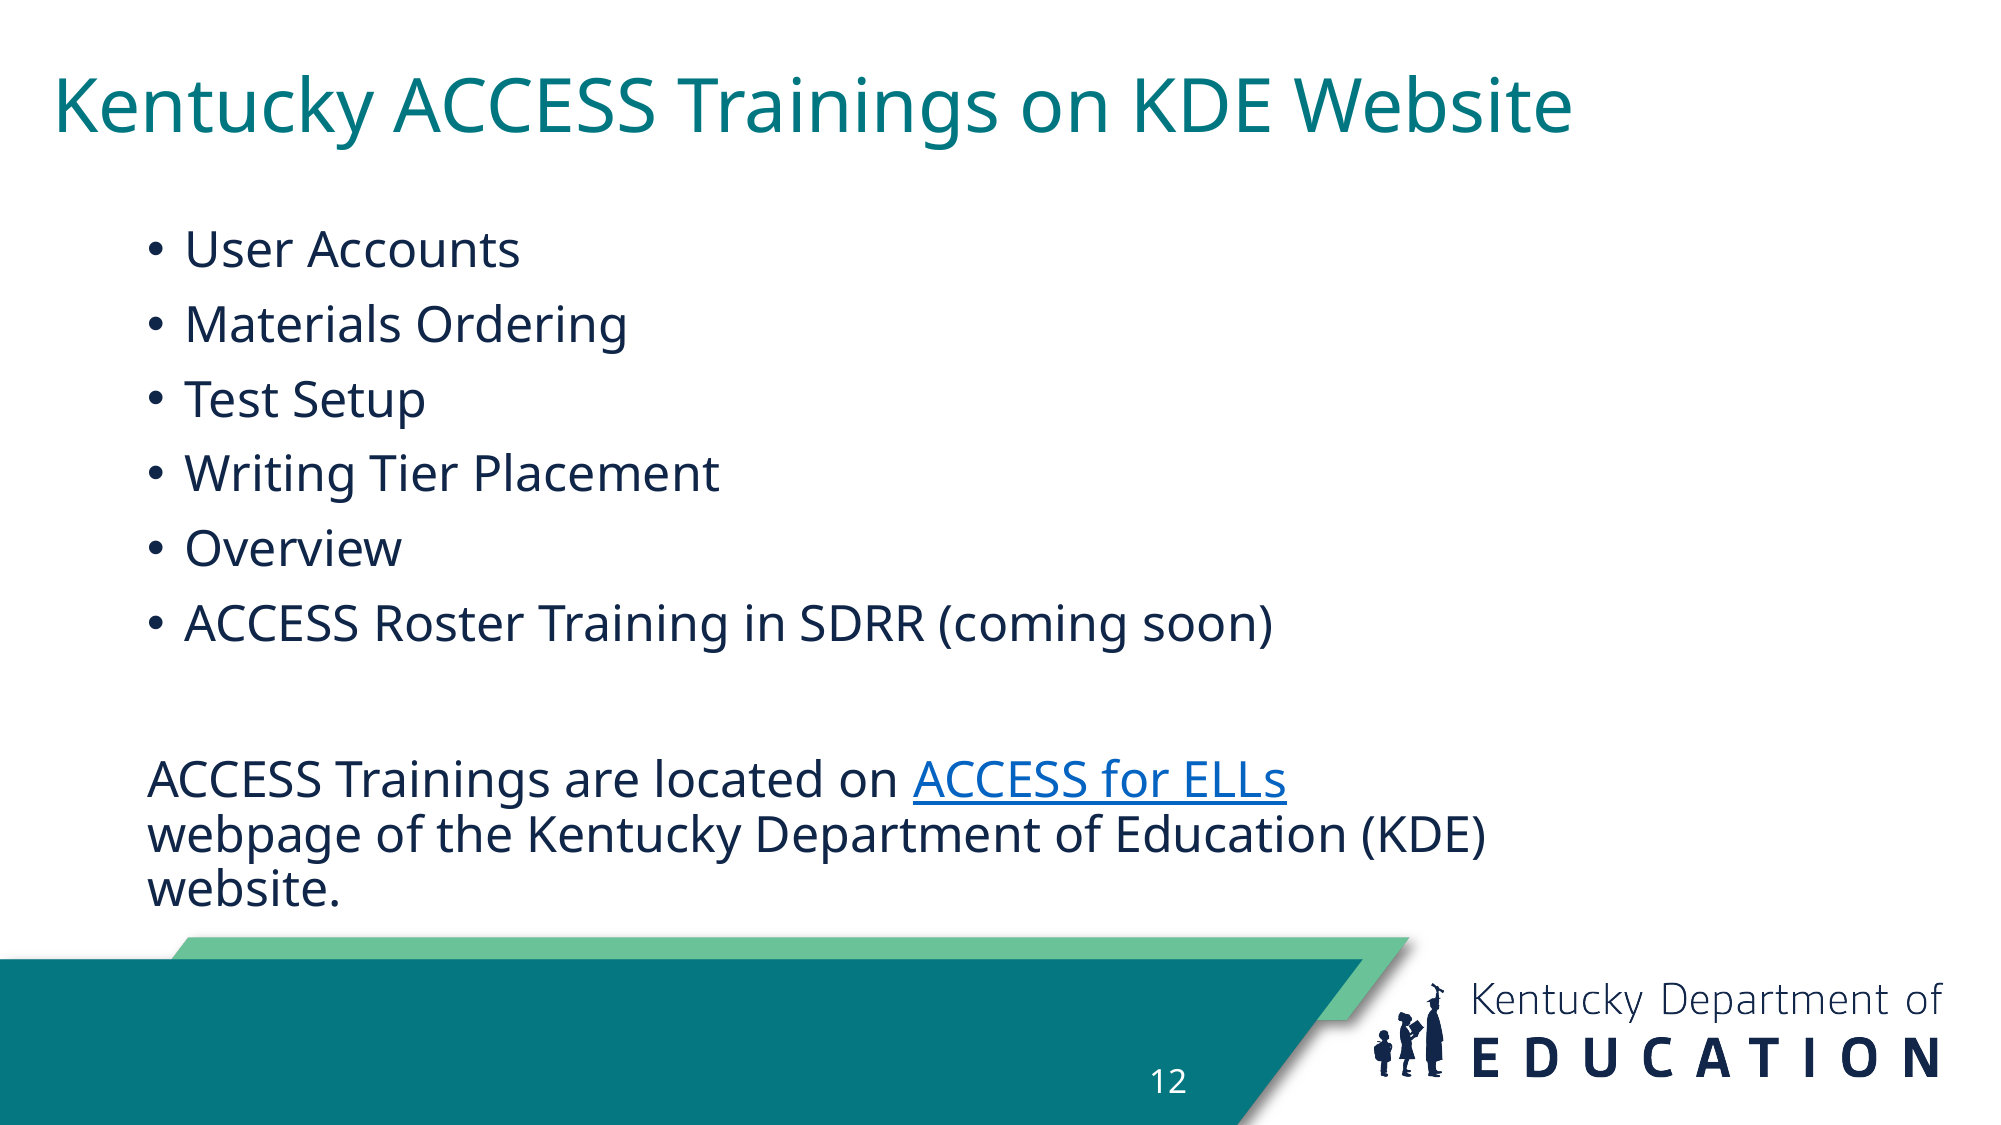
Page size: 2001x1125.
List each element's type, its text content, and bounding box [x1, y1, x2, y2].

list User Accounts Materials Ordering Test Setup Writing Tier Placement Overview ACCESS Roster Training in SDRR (coming soon) ACCESS Trainings are located on ACCESS for ELLs webpage of the Kentucky Department of Education (KDE) website. [132, 216, 1506, 1021]
title Kentucky ACCESS Trainings on KDE Website [0, 0, 1821, 217]
picture [0, 0, 2001, 1125]
